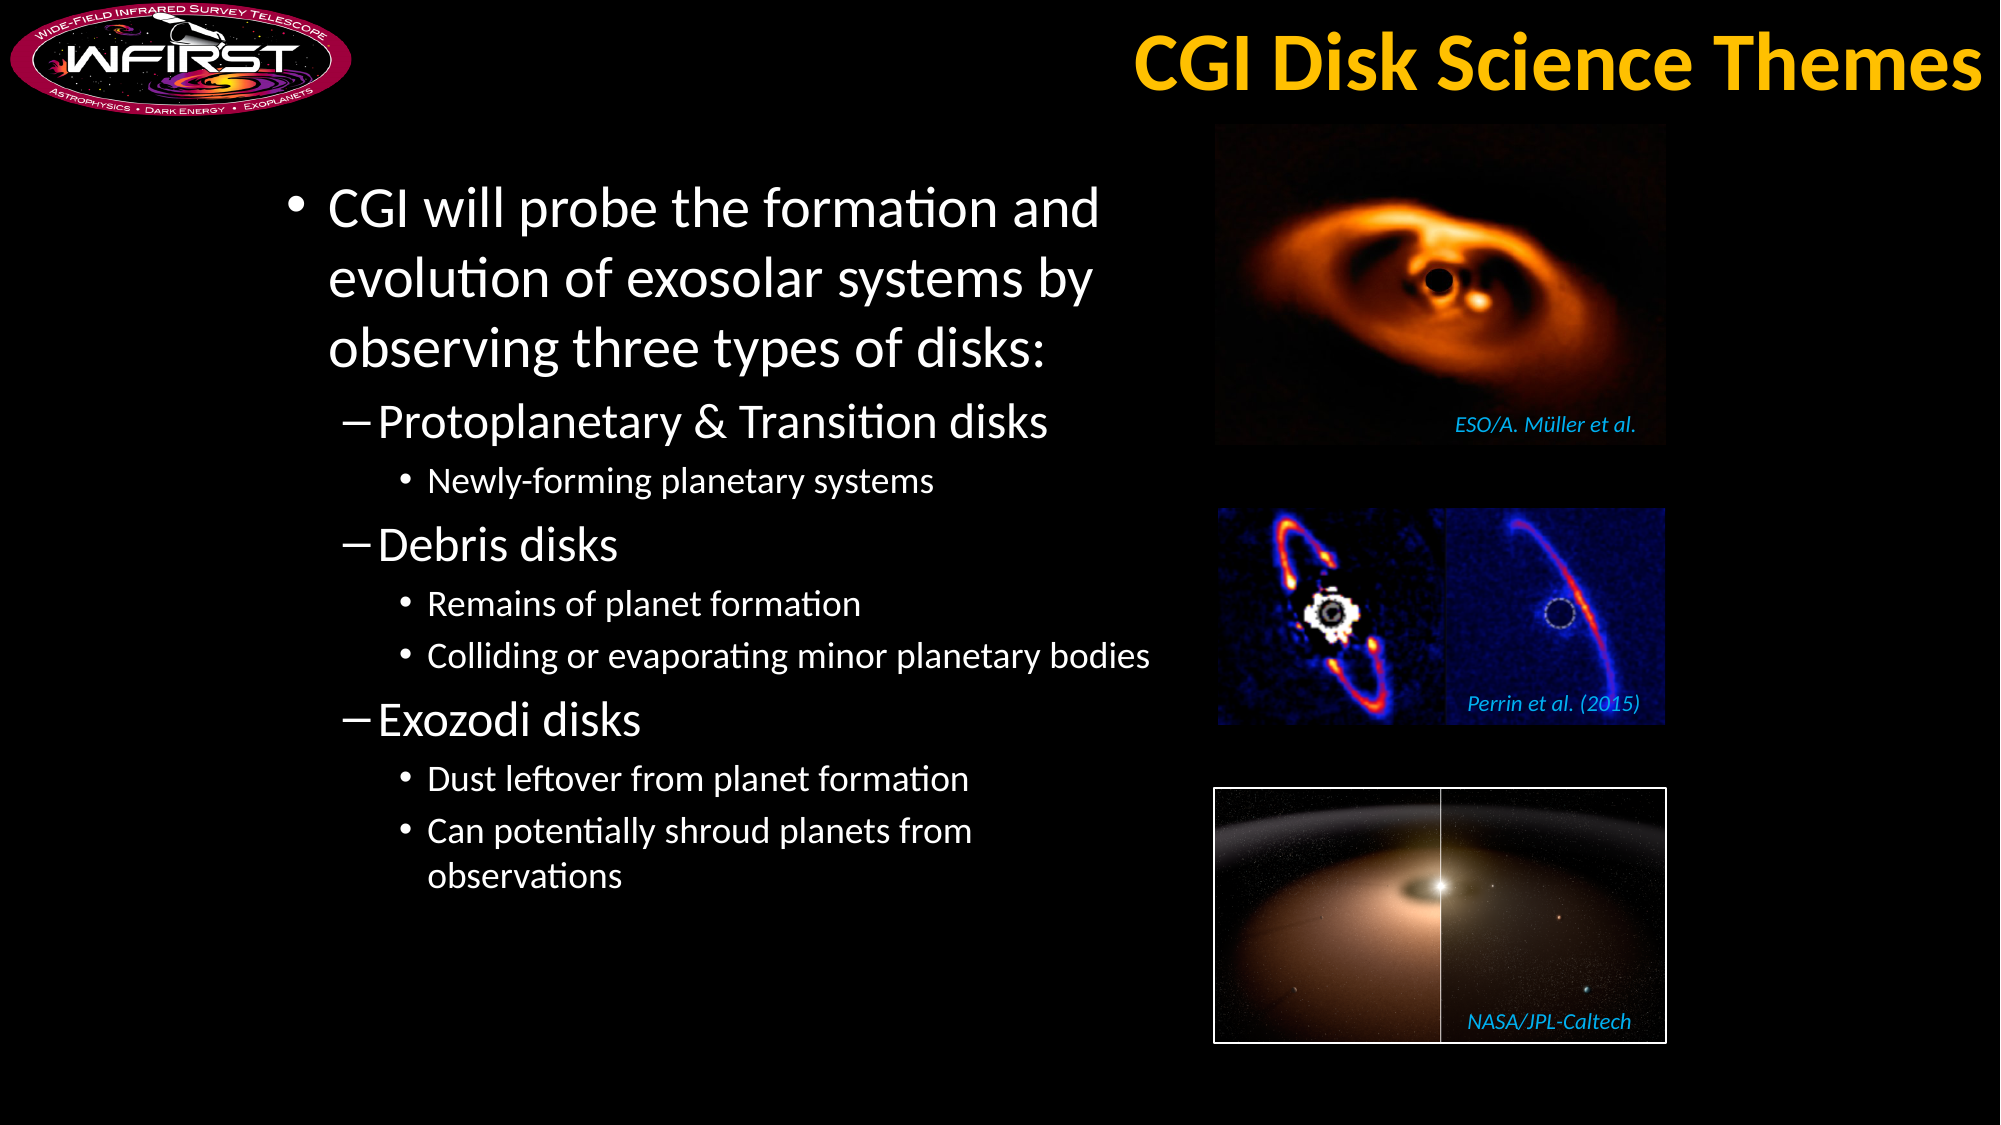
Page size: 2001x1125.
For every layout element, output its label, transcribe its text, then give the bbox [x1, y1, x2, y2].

title CGI Disk Science Themes [364, 0, 2000, 125]
picture [0, 0, 364, 125]
picture [1214, 789, 1666, 1043]
picture [1214, 507, 1666, 725]
list CGI will probe the formation and evolution of exosolar systems by observing three types of disks: Protoplanetary & Transition disks Newly-forming planetary systems Debris disks Remains of planet formation Colliding or evaporating minor planetary bodies Exozodi disks Dust leftover from planet formation Can potentially shroud planets from observations [271, 161, 1182, 1048]
picture [1214, 124, 1666, 446]
